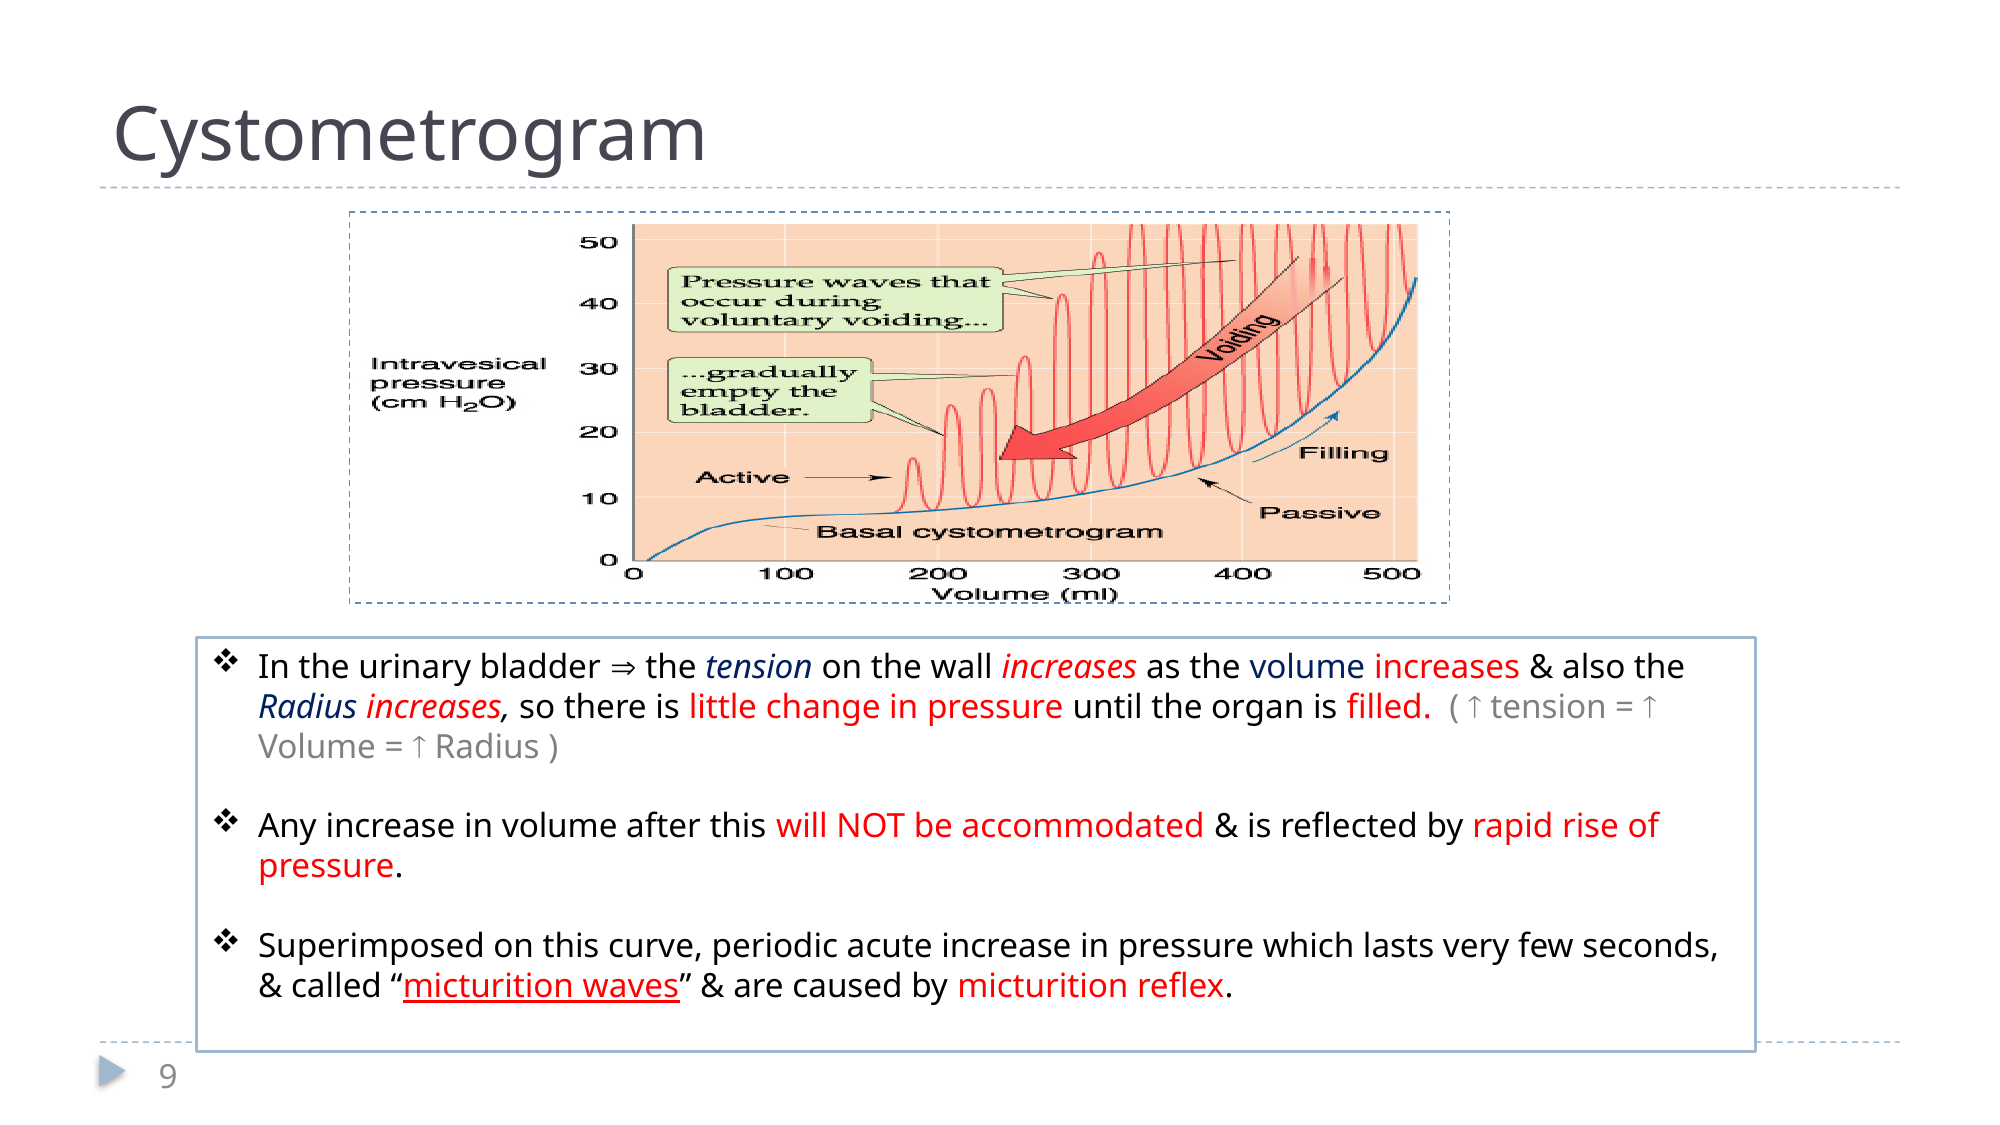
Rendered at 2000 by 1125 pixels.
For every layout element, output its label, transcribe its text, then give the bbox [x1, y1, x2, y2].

slide_number 9 [141, 1046, 492, 1107]
text_box In the urinary bladder  the tension on the wall increases as the volume increases & also the Radius increases, so there is little change in pressure until the organ is filled. (  tension =  Volume =  Radius ) Any increase in volume after this will NOT be accommodated & is reflected by rapid rise of pressure. Superimposed on this curve, periodic acute increase in pressure which lasts very few seconds, & called “micturition waves” & are caused by micturition reflex. [195, 636, 1757, 1053]
text_box Cystometrogram [98, 78, 725, 184]
picture [349, 212, 1449, 603]
